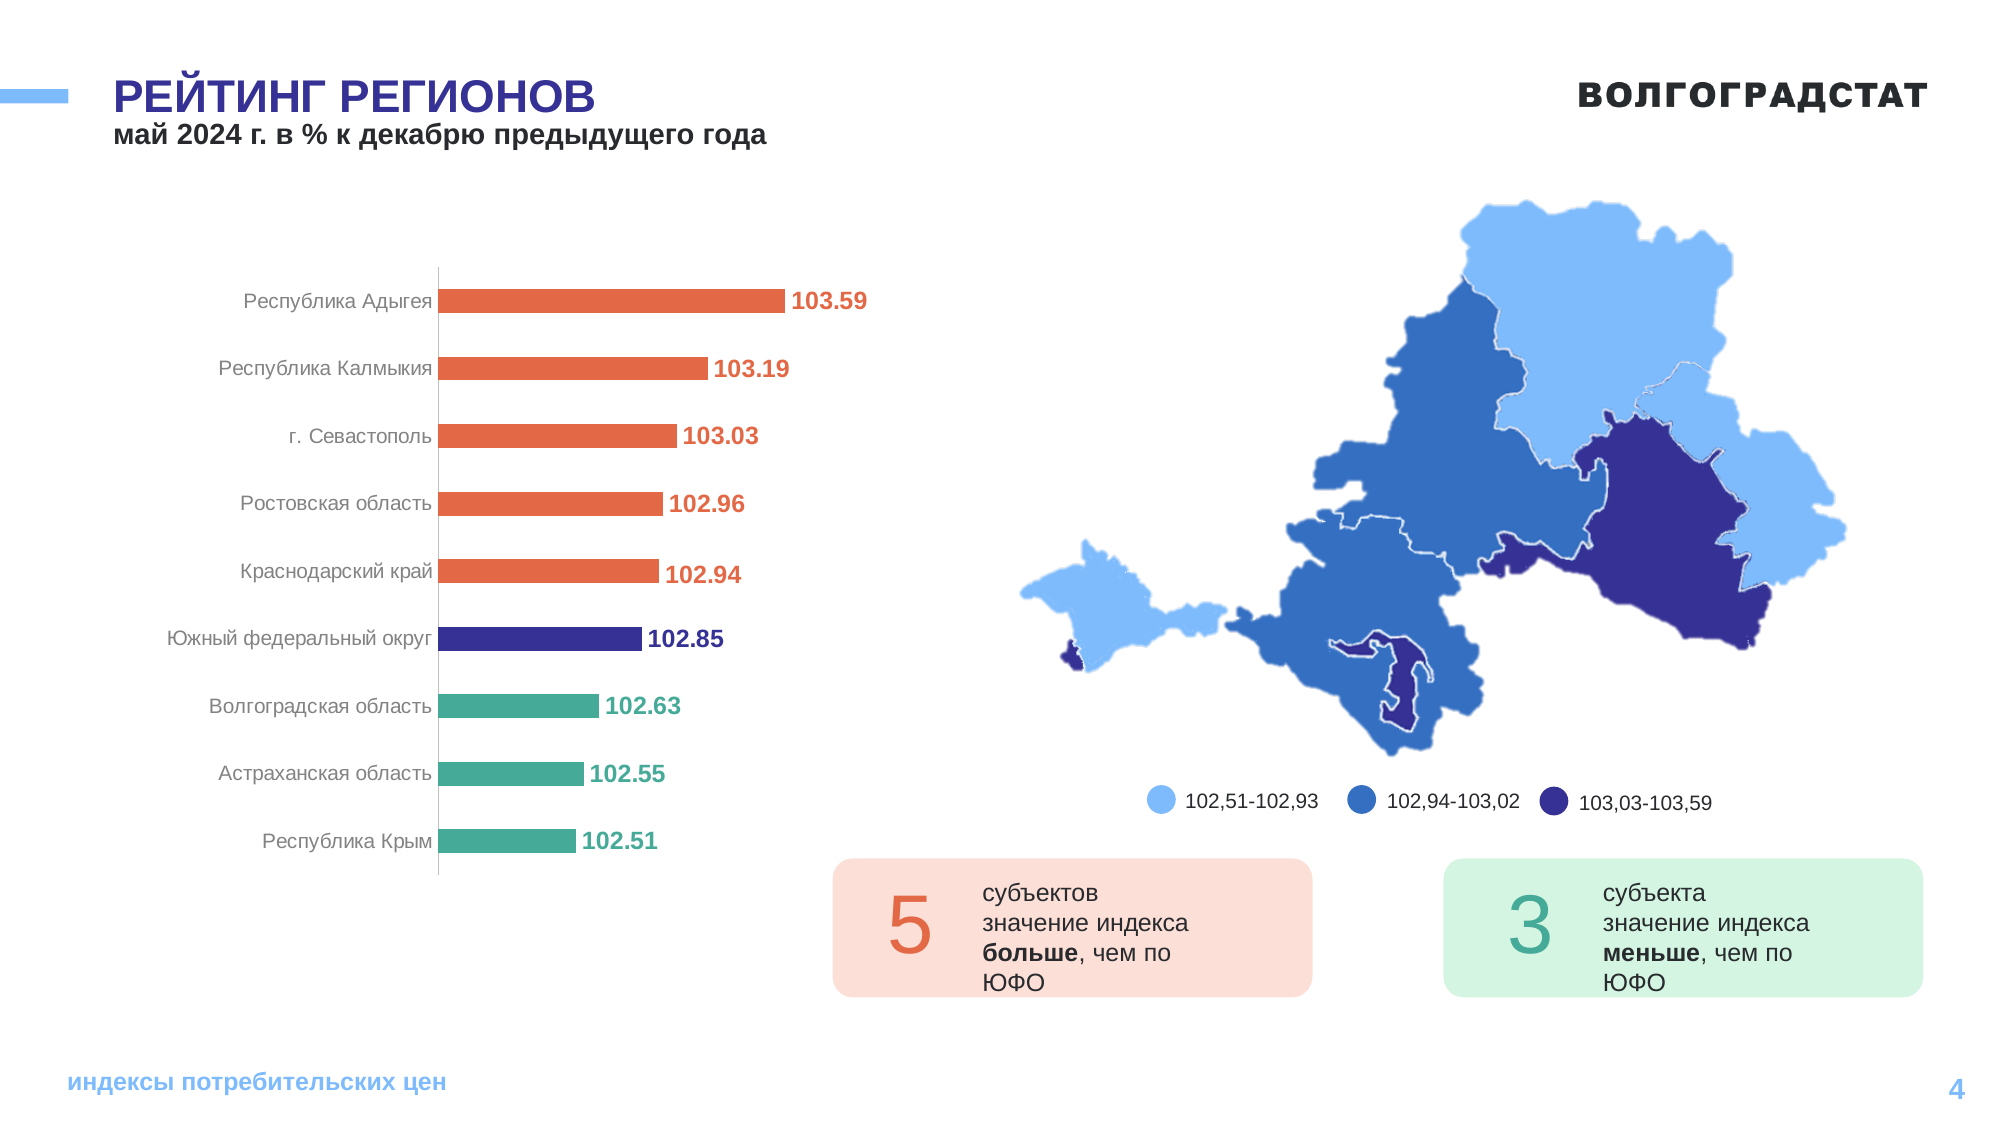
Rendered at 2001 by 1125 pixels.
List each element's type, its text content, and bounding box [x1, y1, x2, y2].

chart [128, 244, 918, 899]
text_box 3 [1505, 867, 1649, 970]
picture [1554, 56, 1951, 132]
text_box [832, 899, 1295, 998]
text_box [1146, 806, 1335, 814]
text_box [1347, 806, 1535, 814]
footer индексы потребительских цен [52, 1057, 1729, 1118]
text_box субъекта значение индекса меньше, чем по ЮФО [1600, 874, 1923, 997]
text_box 5 [885, 867, 1029, 970]
picture [1019, 158, 1856, 806]
list май 2024 г. в % к декабрю предыдущего года [98, 112, 1430, 173]
text_box субъектов значение индекса больше, чем по ЮФО [980, 874, 1306, 997]
title РЕЙТИНГ РЕГИОНОВ [98, 65, 1430, 112]
text_box [918, 858, 1313, 992]
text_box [1539, 806, 1727, 816]
text_box [1443, 858, 1923, 998]
